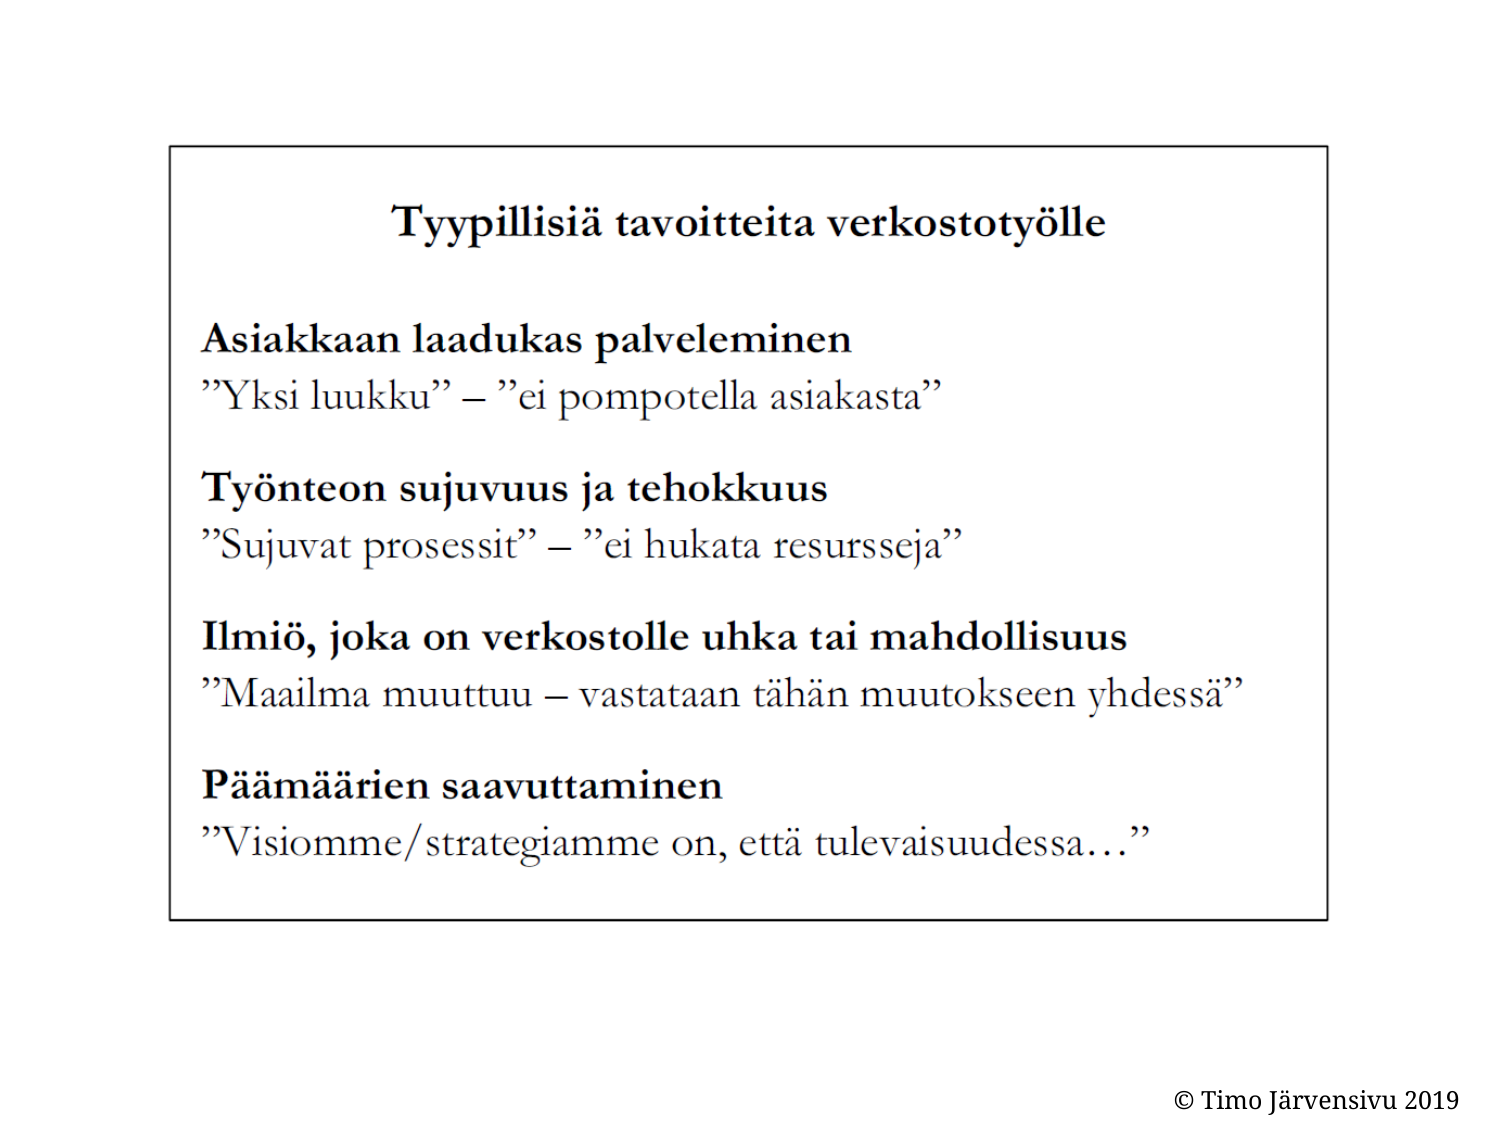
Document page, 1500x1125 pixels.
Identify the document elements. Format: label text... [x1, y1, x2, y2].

picture [124, 121, 1362, 967]
text_box © Timo Järvensivu 2019 [886, 1077, 1476, 1123]
